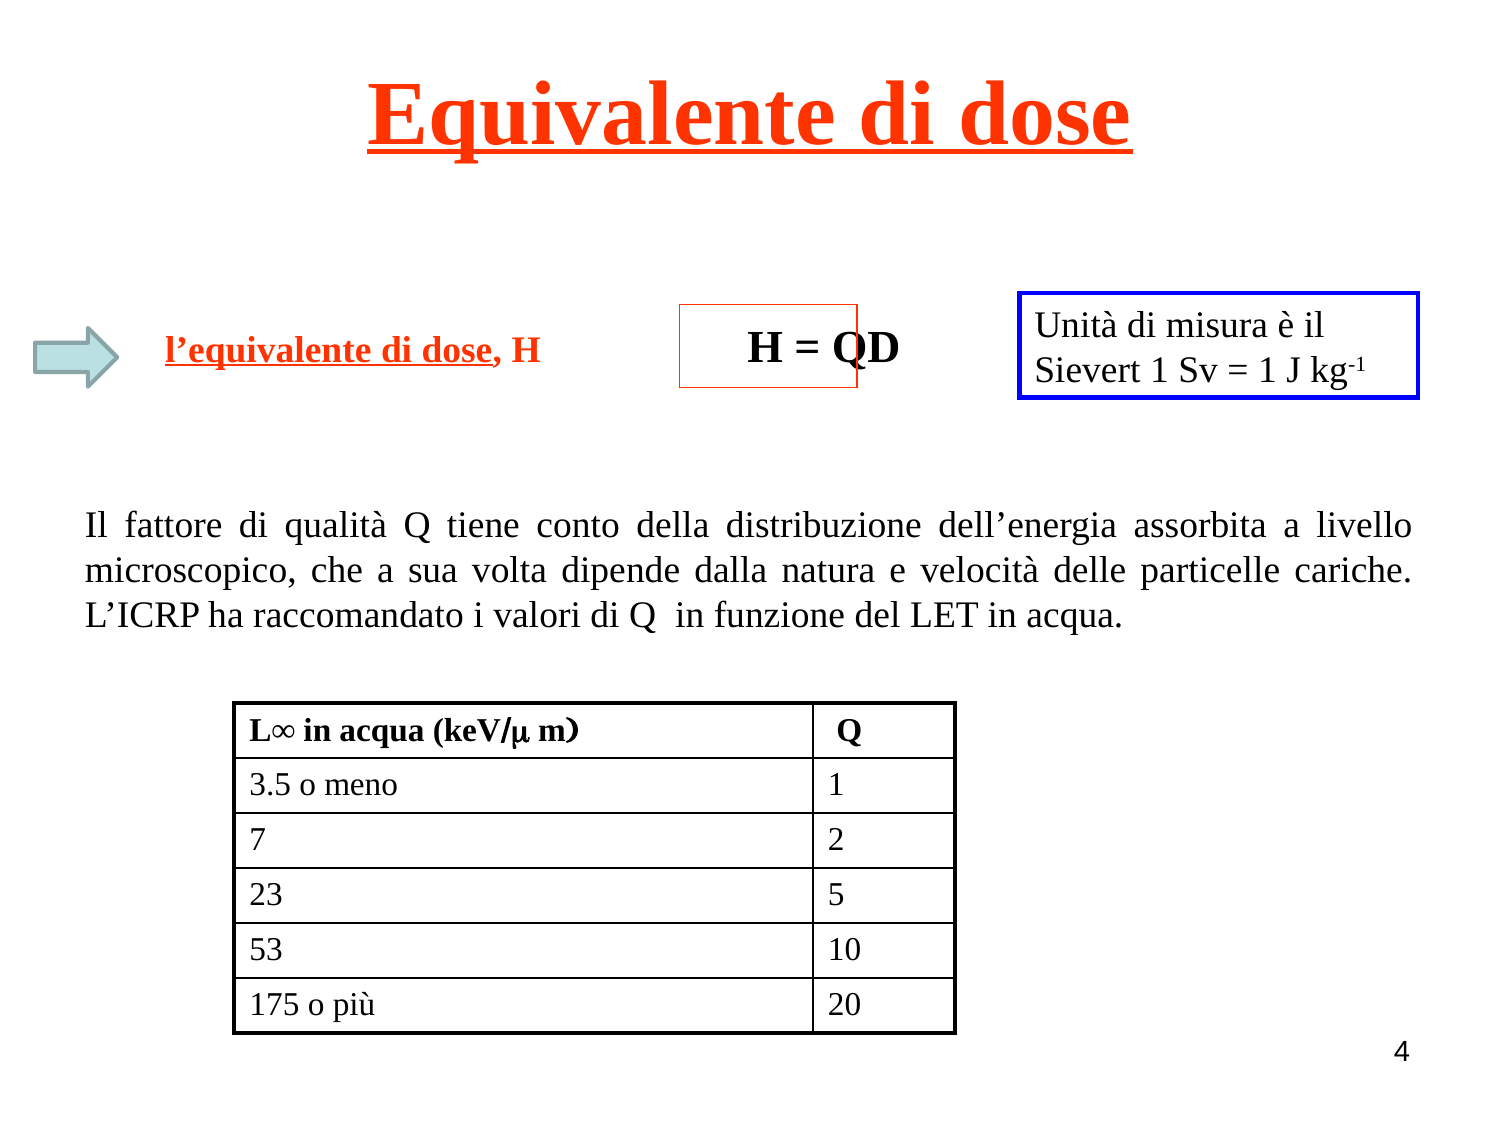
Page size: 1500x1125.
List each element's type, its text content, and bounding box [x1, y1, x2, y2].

slide_number 4 [1074, 1024, 1426, 1103]
table_cell 7 [236, 814, 812, 867]
text_box l’equivalente di dose, H H = QD [94, 246, 1500, 549]
table_cell 5 [814, 869, 953, 922]
table_header Q [814, 705, 953, 757]
text_box [33, 326, 120, 389]
table_cell 3.5 o meno [236, 759, 812, 812]
table_cell 1 [814, 759, 953, 812]
table_cell 53 [236, 924, 812, 977]
text_box [679, 304, 857, 388]
table_cell 10 [814, 924, 953, 977]
table_cell 23 [236, 869, 812, 922]
table_cell 20 [814, 979, 953, 1031]
text_box Il fattore di qualità Q tiene conto della distribuzione dell’energia assorbita a livello microscopico, che a sua volta dipende dalla natura e velocità delle particelle cariche. L’ICRP ha raccomandato i valori di Q in funzione del LET in acqua. [70, 492, 1430, 642]
table_header L∞ in acqua (keV/m m) [236, 705, 812, 757]
table_cell 2 [814, 814, 953, 867]
text_box Unità di misura è il Sievert 1 Sv = 1 J kg-1 [1019, 292, 1418, 398]
table_cell 175 o più [236, 979, 812, 1031]
text_box Equivalente di dose [74, 45, 1425, 233]
